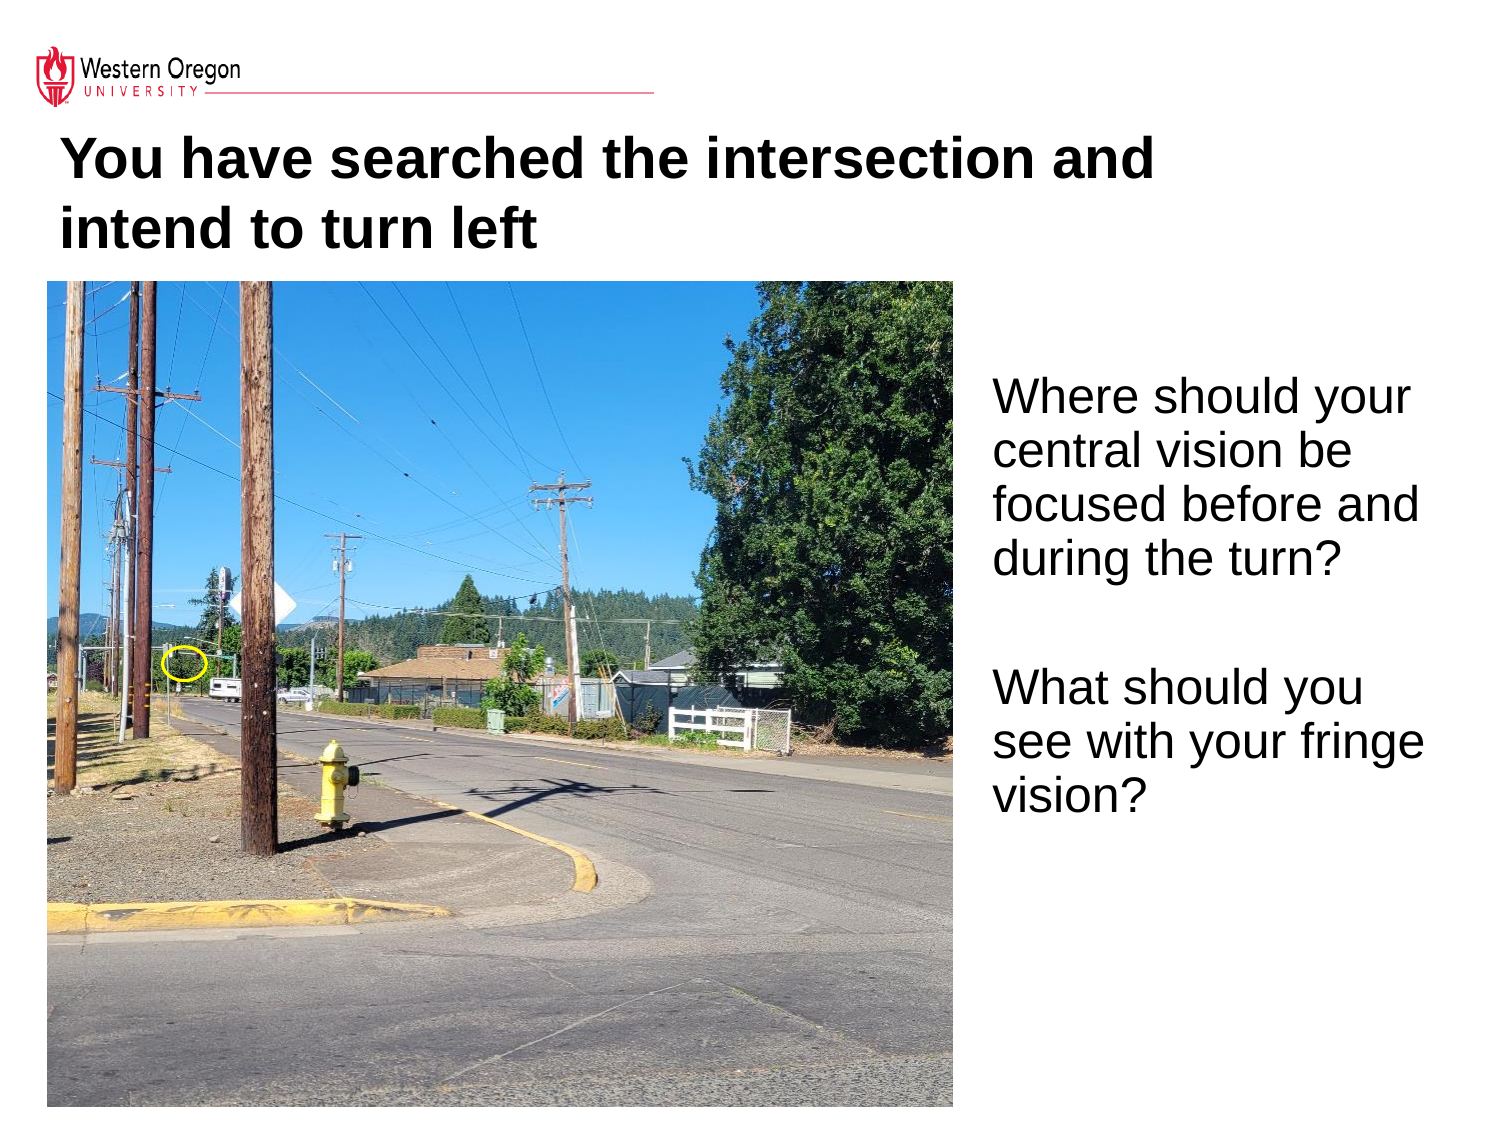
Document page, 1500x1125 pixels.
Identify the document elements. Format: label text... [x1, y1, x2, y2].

text_box You have searched the intersection and intend to turn left [44, 112, 1288, 268]
picture [36, 46, 654, 107]
picture [47, 281, 953, 1107]
list Where should your central vision be focused before and during the turn? What should you see with your fringe vision? [977, 362, 1453, 931]
